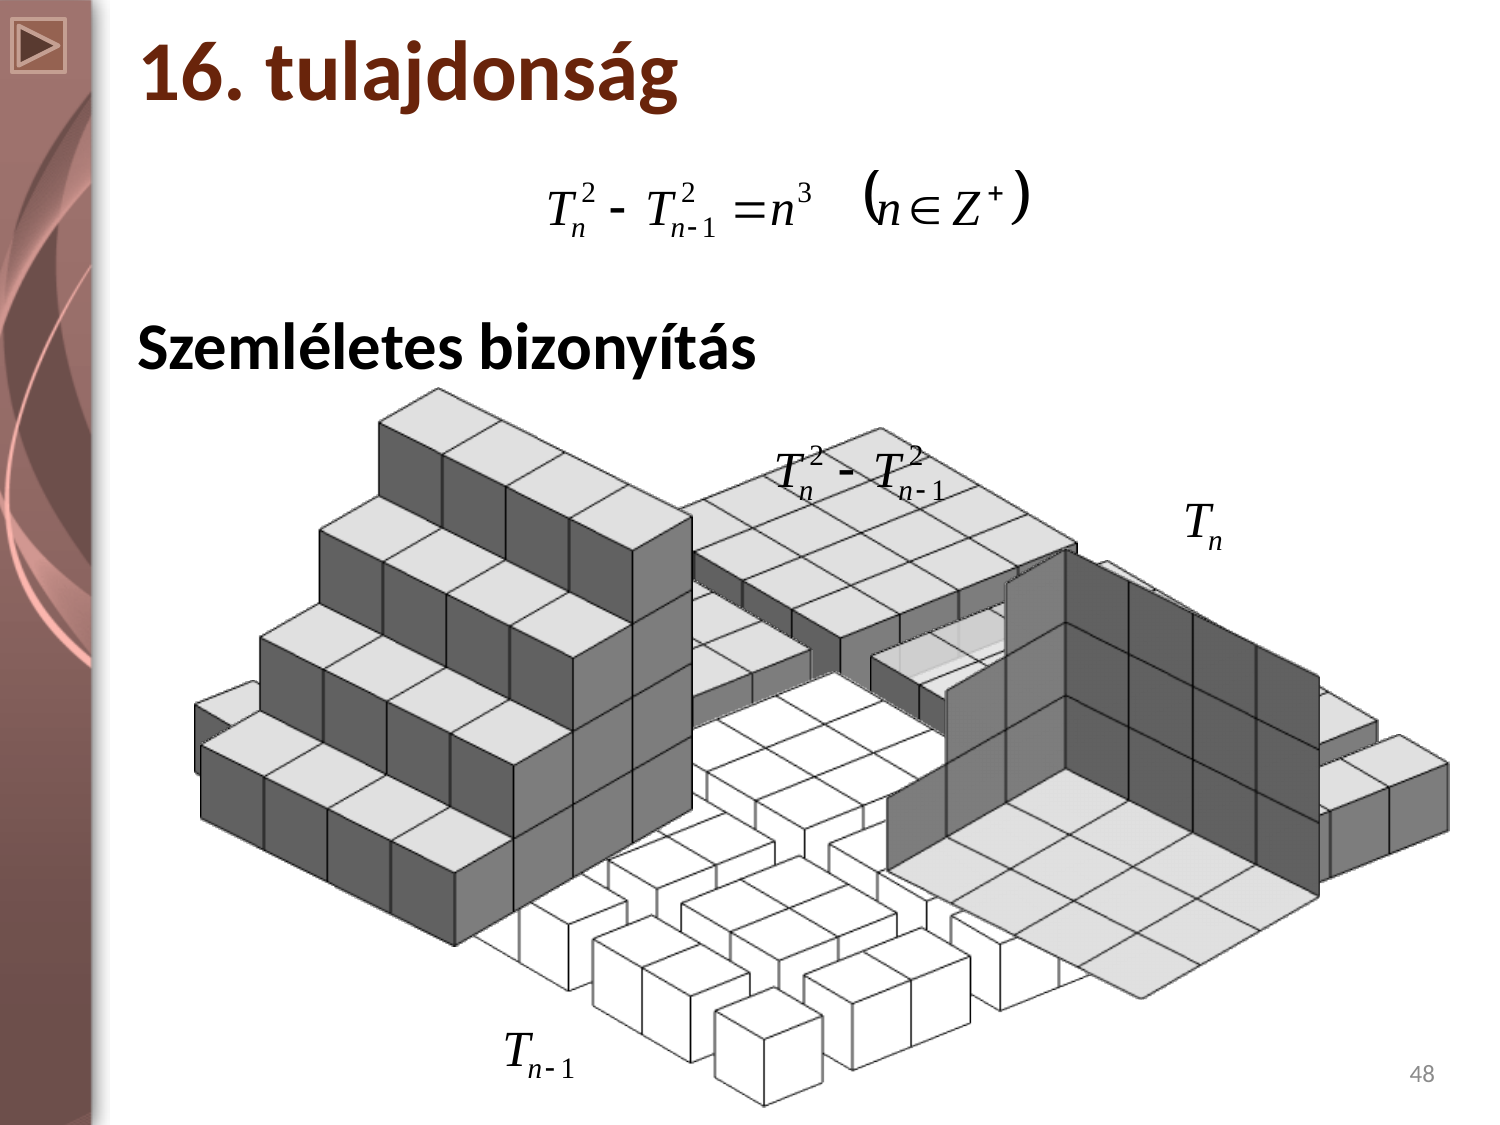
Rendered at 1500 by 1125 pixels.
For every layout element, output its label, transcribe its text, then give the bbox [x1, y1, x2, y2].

picture [194, 387, 1450, 1108]
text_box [768, 432, 954, 514]
title 16. tulajdonság [117, 2, 1453, 131]
slide_number 48 [1182, 1042, 1450, 1103]
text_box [497, 1015, 582, 1092]
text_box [1178, 486, 1233, 564]
list Szemléletes bizonyítás [122, 295, 891, 395]
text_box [540, 169, 1030, 251]
